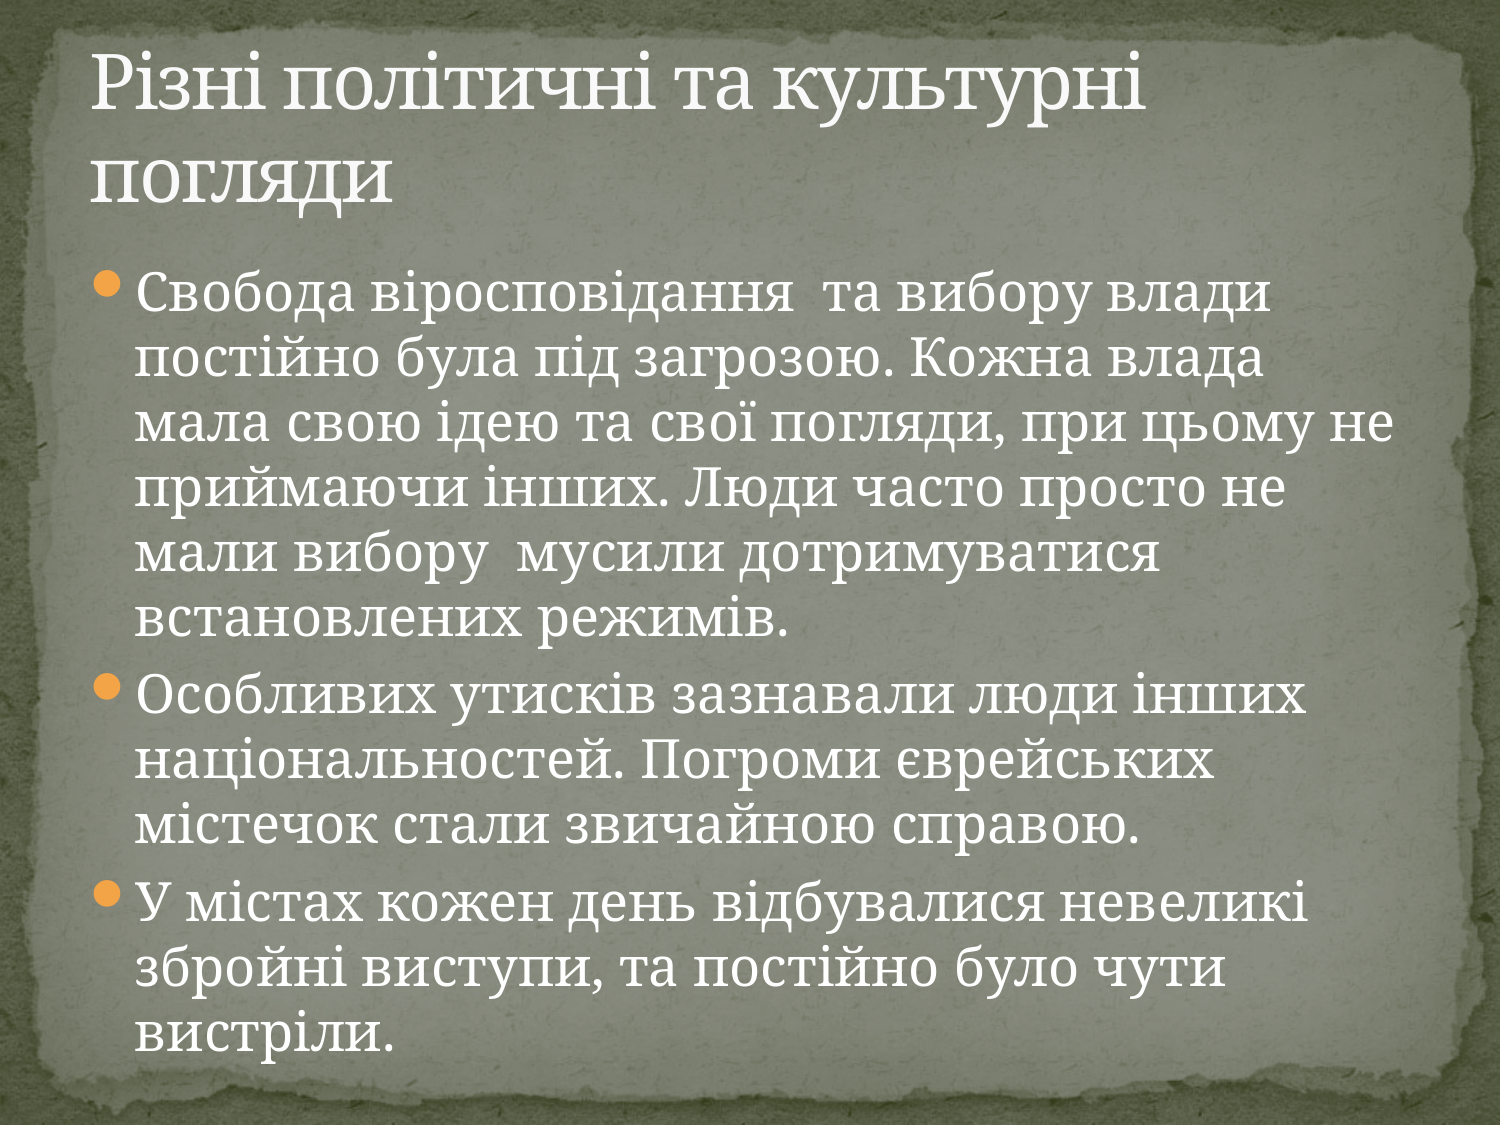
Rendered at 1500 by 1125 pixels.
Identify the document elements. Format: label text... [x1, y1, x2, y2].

list Свобода віросповідання та вибору влади постійно була під загрозою. Кожна влада мала свою ідею та свої погляди, при цьому не приймаючи інших. Люди часто просто не мали вибору мусили дотримуватися встановлених режимів. Особливих утисків зазнавали люди інших національностей. Погроми єврейських містечок стали звичайною справою. У містах кожен день відбувалися невеликі збройні виступи, та постійно було чути вистріли. [75, 249, 1425, 1000]
title Різні політичні та культурні погляди [74, 24, 1425, 225]
